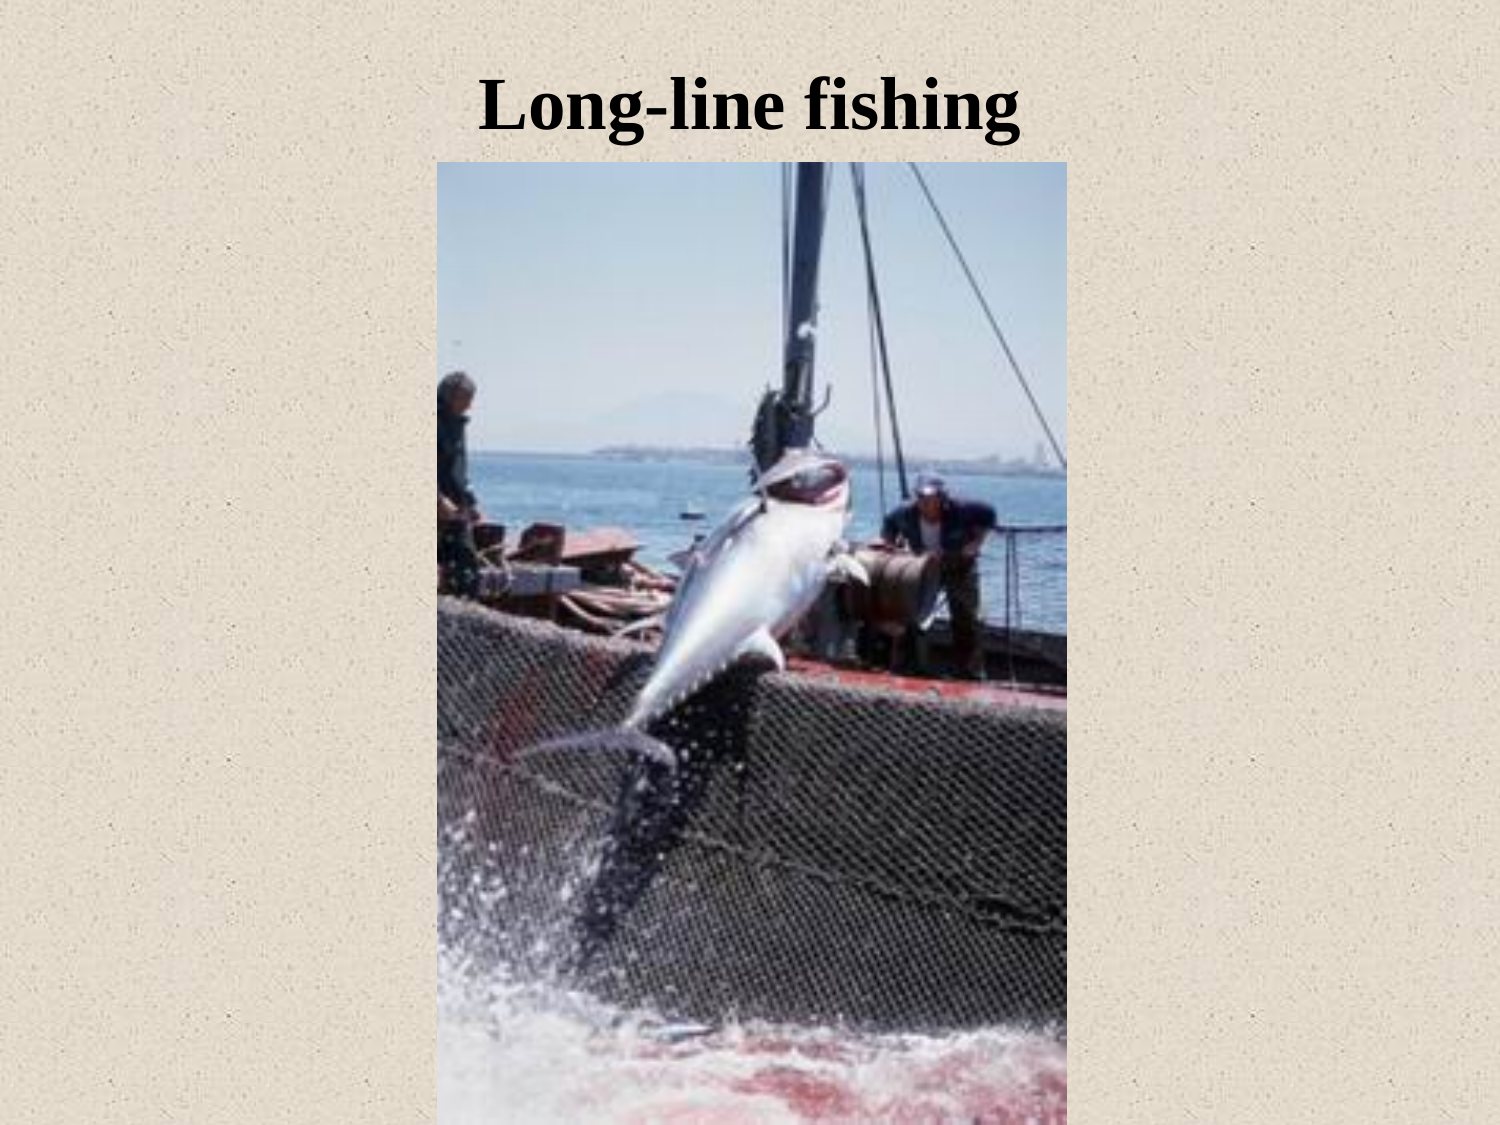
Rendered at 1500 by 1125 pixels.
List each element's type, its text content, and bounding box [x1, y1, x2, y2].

title Long-line fishing [112, 49, 1388, 151]
picture [0, 0, 1500, 1125]
